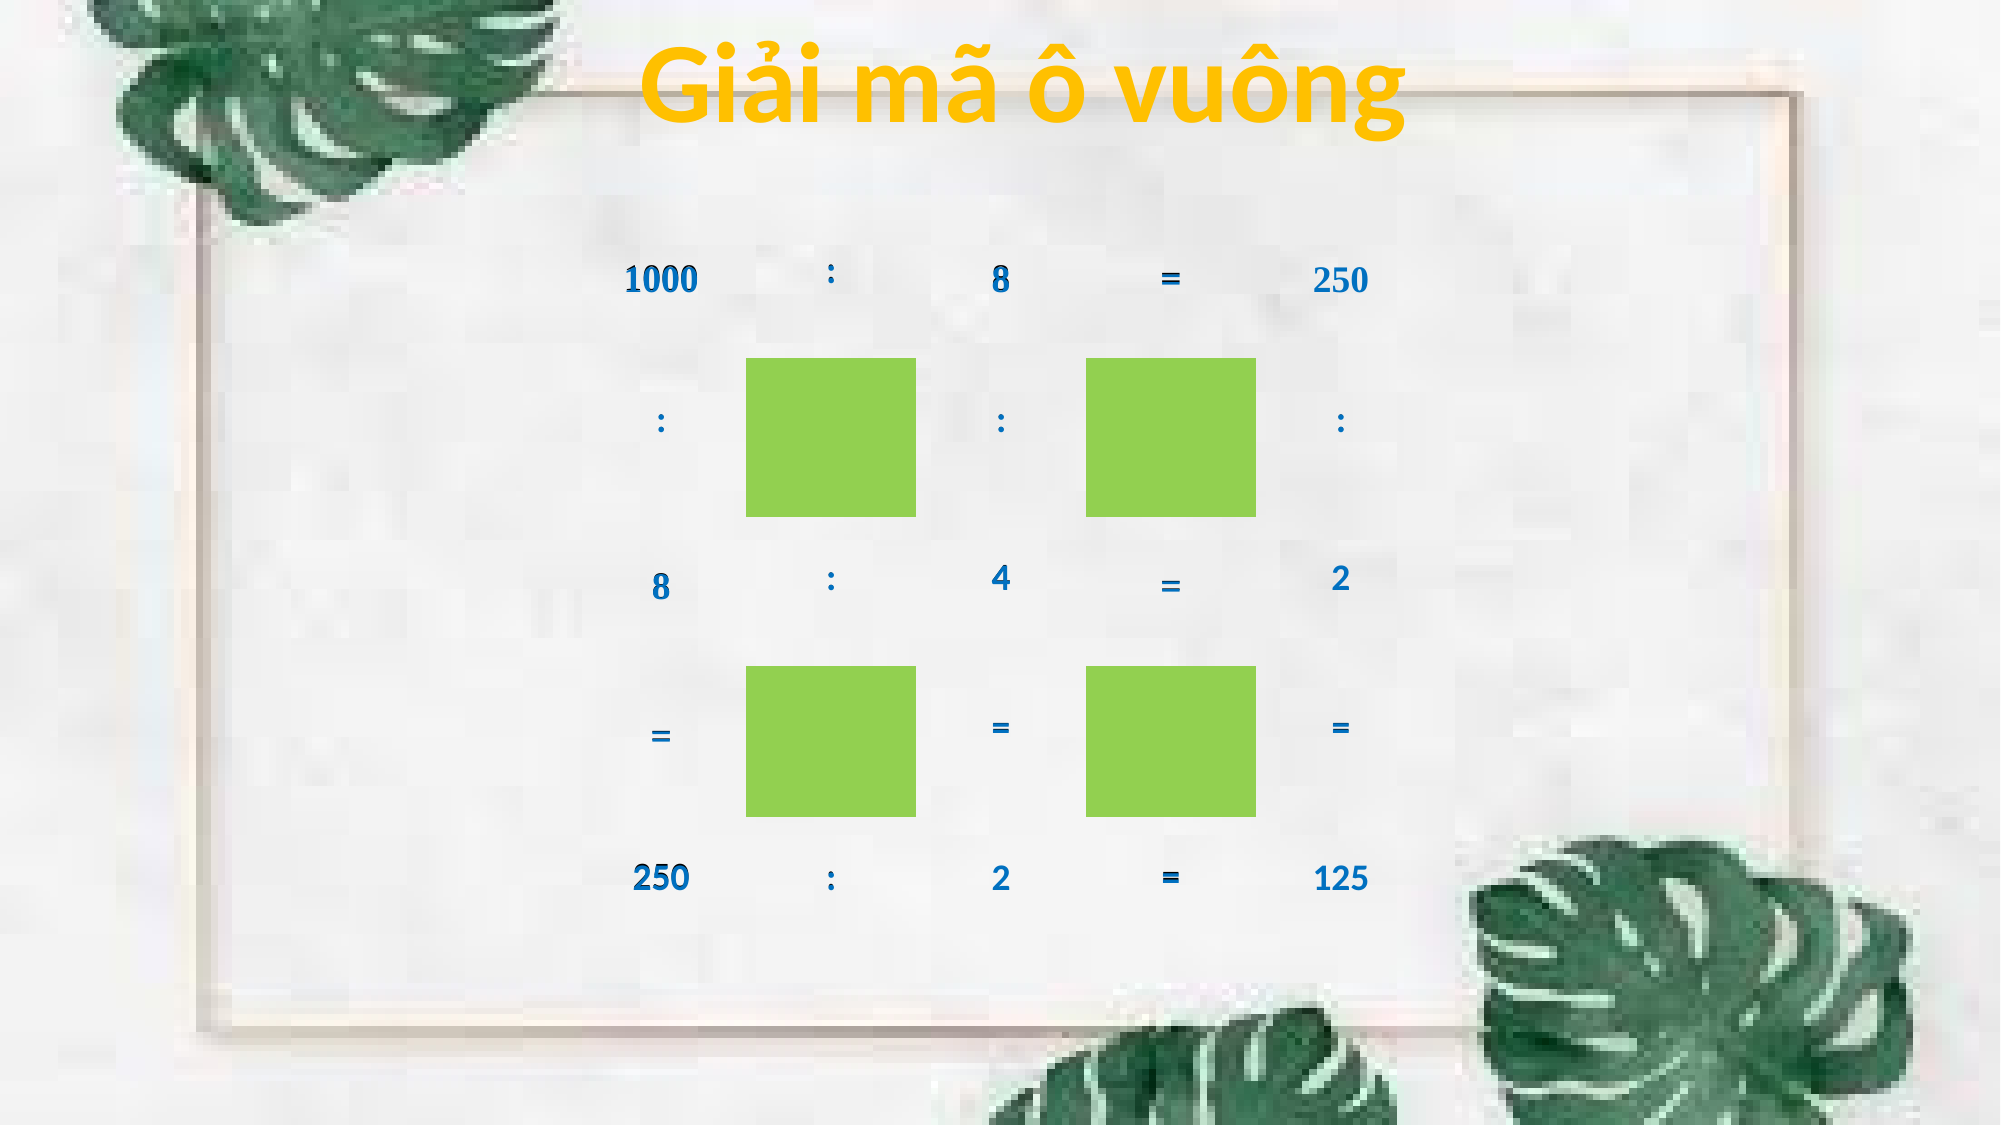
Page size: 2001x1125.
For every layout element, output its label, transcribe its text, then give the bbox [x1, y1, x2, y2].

table_cell = [916, 667, 1086, 817]
picture [0, 0, 2001, 1125]
table_header 250 [1256, 210, 1426, 360]
table_cell : [1256, 360, 1426, 517]
table_cell = [1086, 517, 1256, 667]
table_cell [746, 667, 916, 817]
table_cell = [1256, 667, 1426, 817]
table_cell : [916, 360, 1086, 517]
table_cell = [576, 667, 746, 817]
table_cell 2 [1256, 517, 1426, 667]
table_cell 250 [576, 817, 746, 967]
table_header = [1086, 210, 1256, 360]
table_header : [746, 210, 916, 360]
table_header 8 [916, 210, 1086, 360]
table_header 1000 [576, 210, 746, 360]
table_cell 8 [576, 517, 746, 667]
table_cell : [746, 517, 916, 667]
table_cell 4 [916, 517, 1086, 667]
text_box Giải mã ô vuông [624, 0, 1423, 153]
table_cell = [1086, 817, 1256, 967]
table_cell 125 [1256, 817, 1426, 967]
table_cell 2 [916, 817, 1086, 967]
table_cell : [746, 817, 916, 967]
table_cell [1086, 667, 1256, 817]
table_cell : [576, 360, 746, 517]
table_cell [746, 360, 916, 517]
table_cell [1086, 360, 1256, 517]
